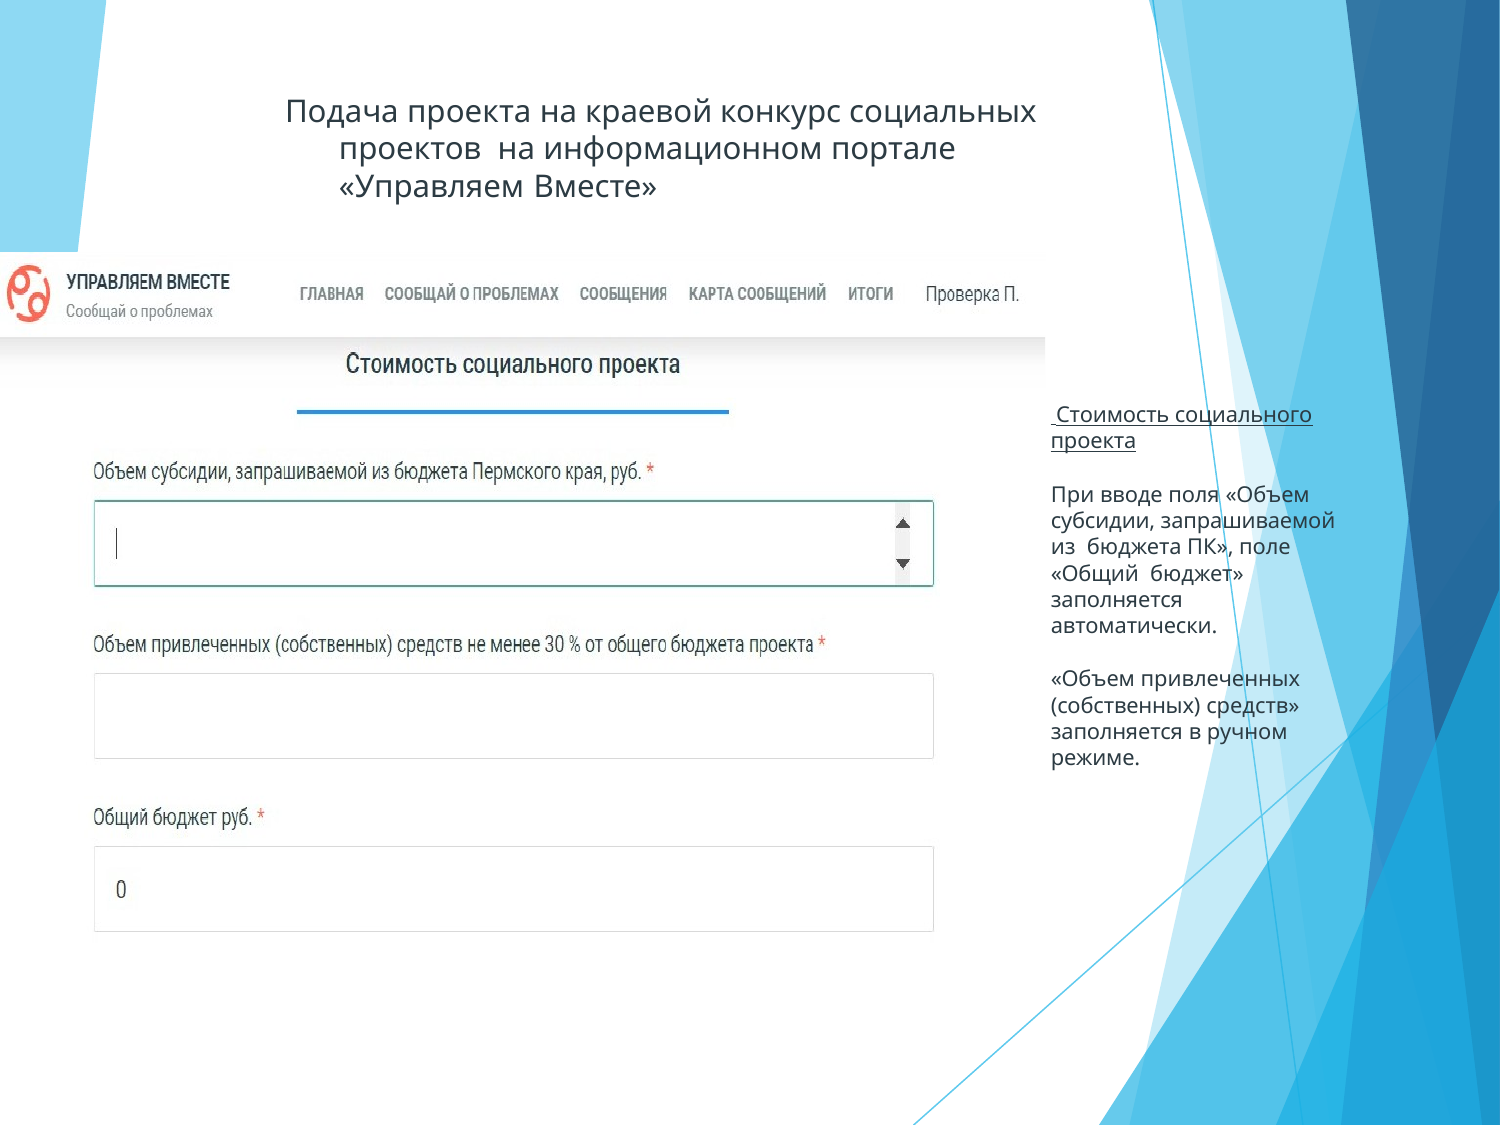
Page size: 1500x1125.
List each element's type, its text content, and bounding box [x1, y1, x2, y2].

text_box Подача проекта на краевой конкурс социальных проектов на информационном портале «Управляем Вместе» [259, 35, 1132, 204]
text_box [0, 252, 1046, 976]
text_box Стоимость социального проекта При вводе поля «Объем субсидии, запрашиваемой из бюджета ПК», поле «Общий бюджет» заполняется автоматически. «Объем привлеченных (собственных) средств» заполняется в ручном режиме. [1048, 398, 1378, 770]
